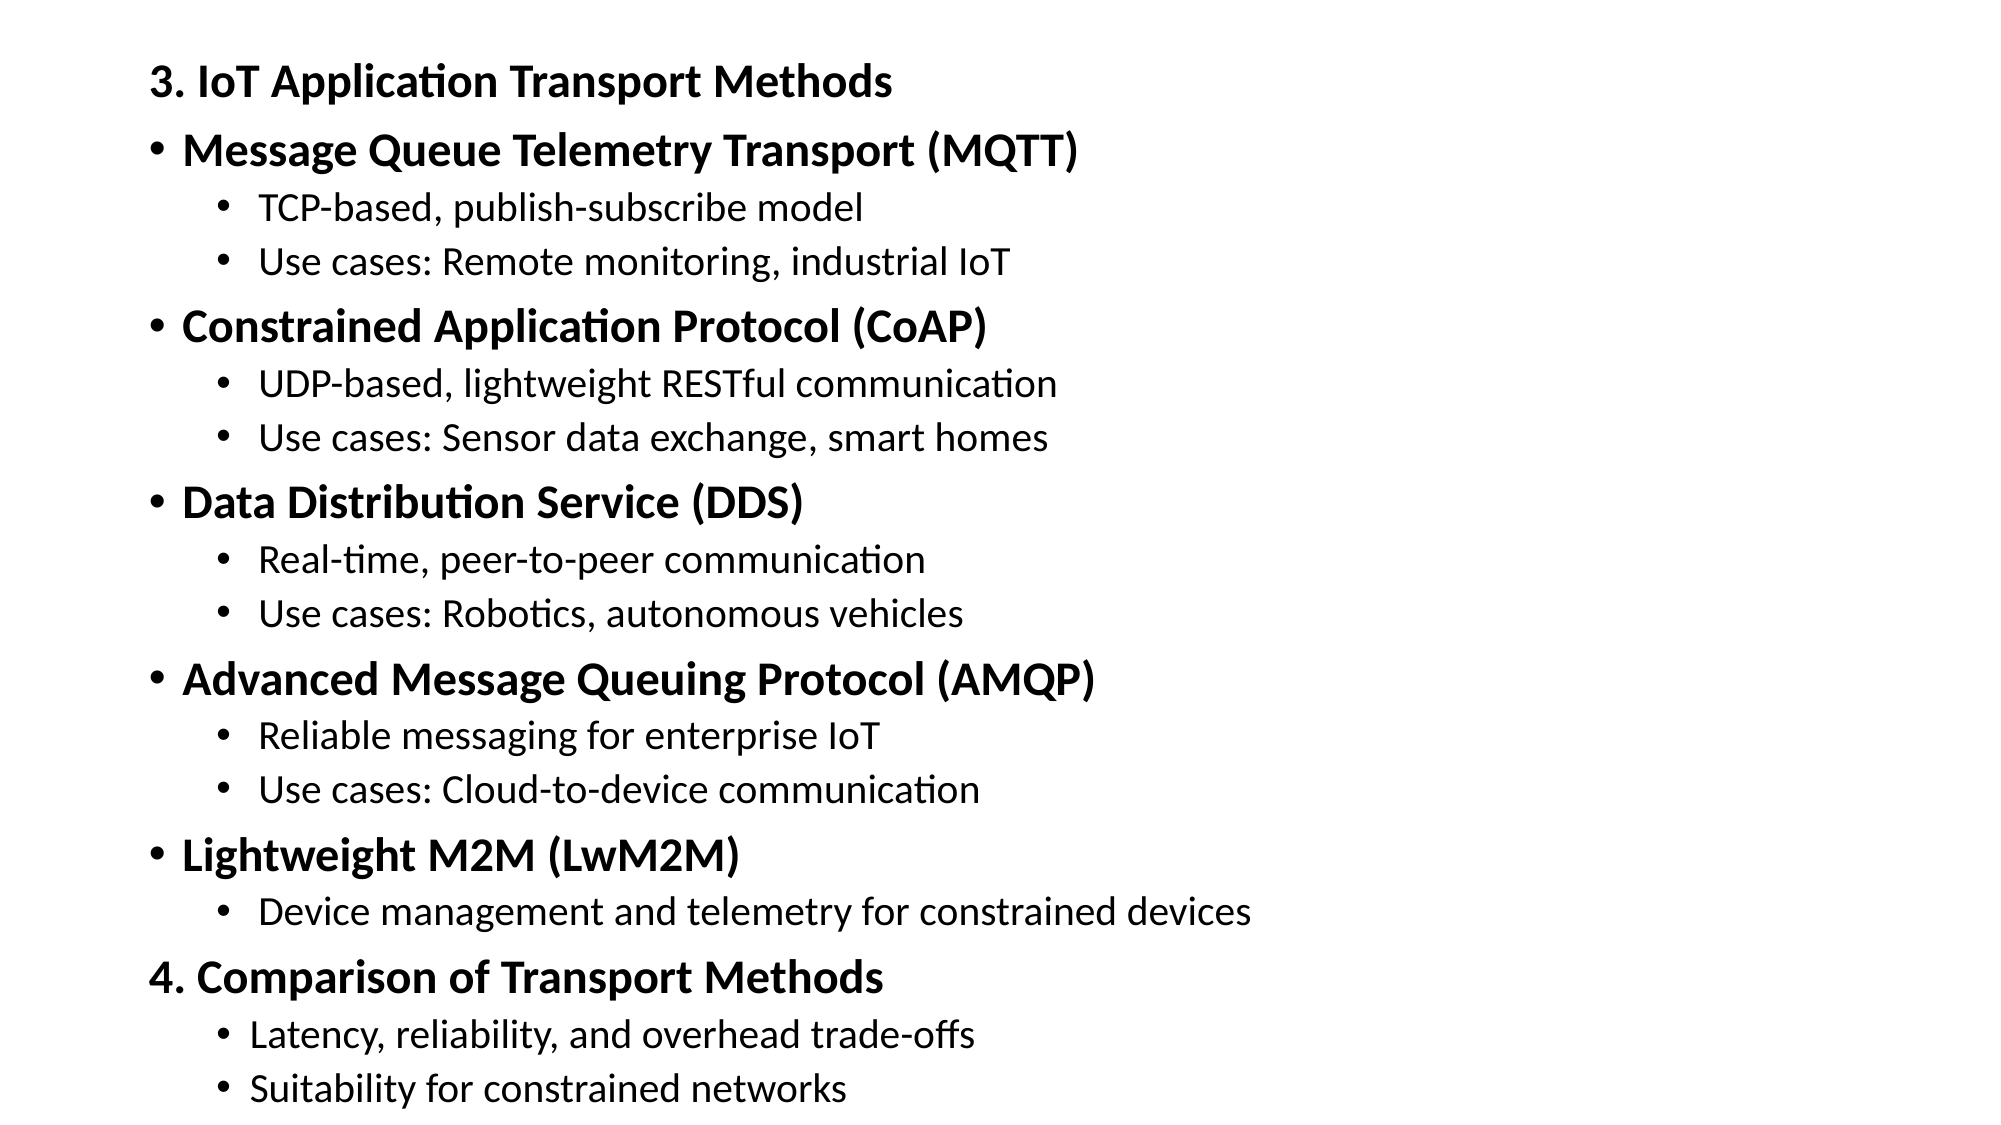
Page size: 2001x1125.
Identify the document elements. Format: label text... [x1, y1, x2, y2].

list 3. IoT Application Transport Methods Message Queue Telemetry Transport (MQTT) TCP-based, publish-subscribe model Use cases: Remote monitoring, industrial IoT Constrained Application Protocol (CoAP) UDP-based, lightweight RESTful communication Use cases: Sensor data exchange, smart homes Data Distribution Service (DDS) Real-time, peer-to-peer communication Use cases: Robotics, autonomous vehicles Advanced Message Queuing Protocol (AMQP) Reliable messaging for enterprise IoT Use cases: Cloud-to-device communication Lightweight M2M (LwM2M) Device management and telemetry for constrained devices 4. Comparison of Transport Methods Latency, reliability, and overhead trade-offs Suitability for constrained networks [133, 48, 1867, 1125]
